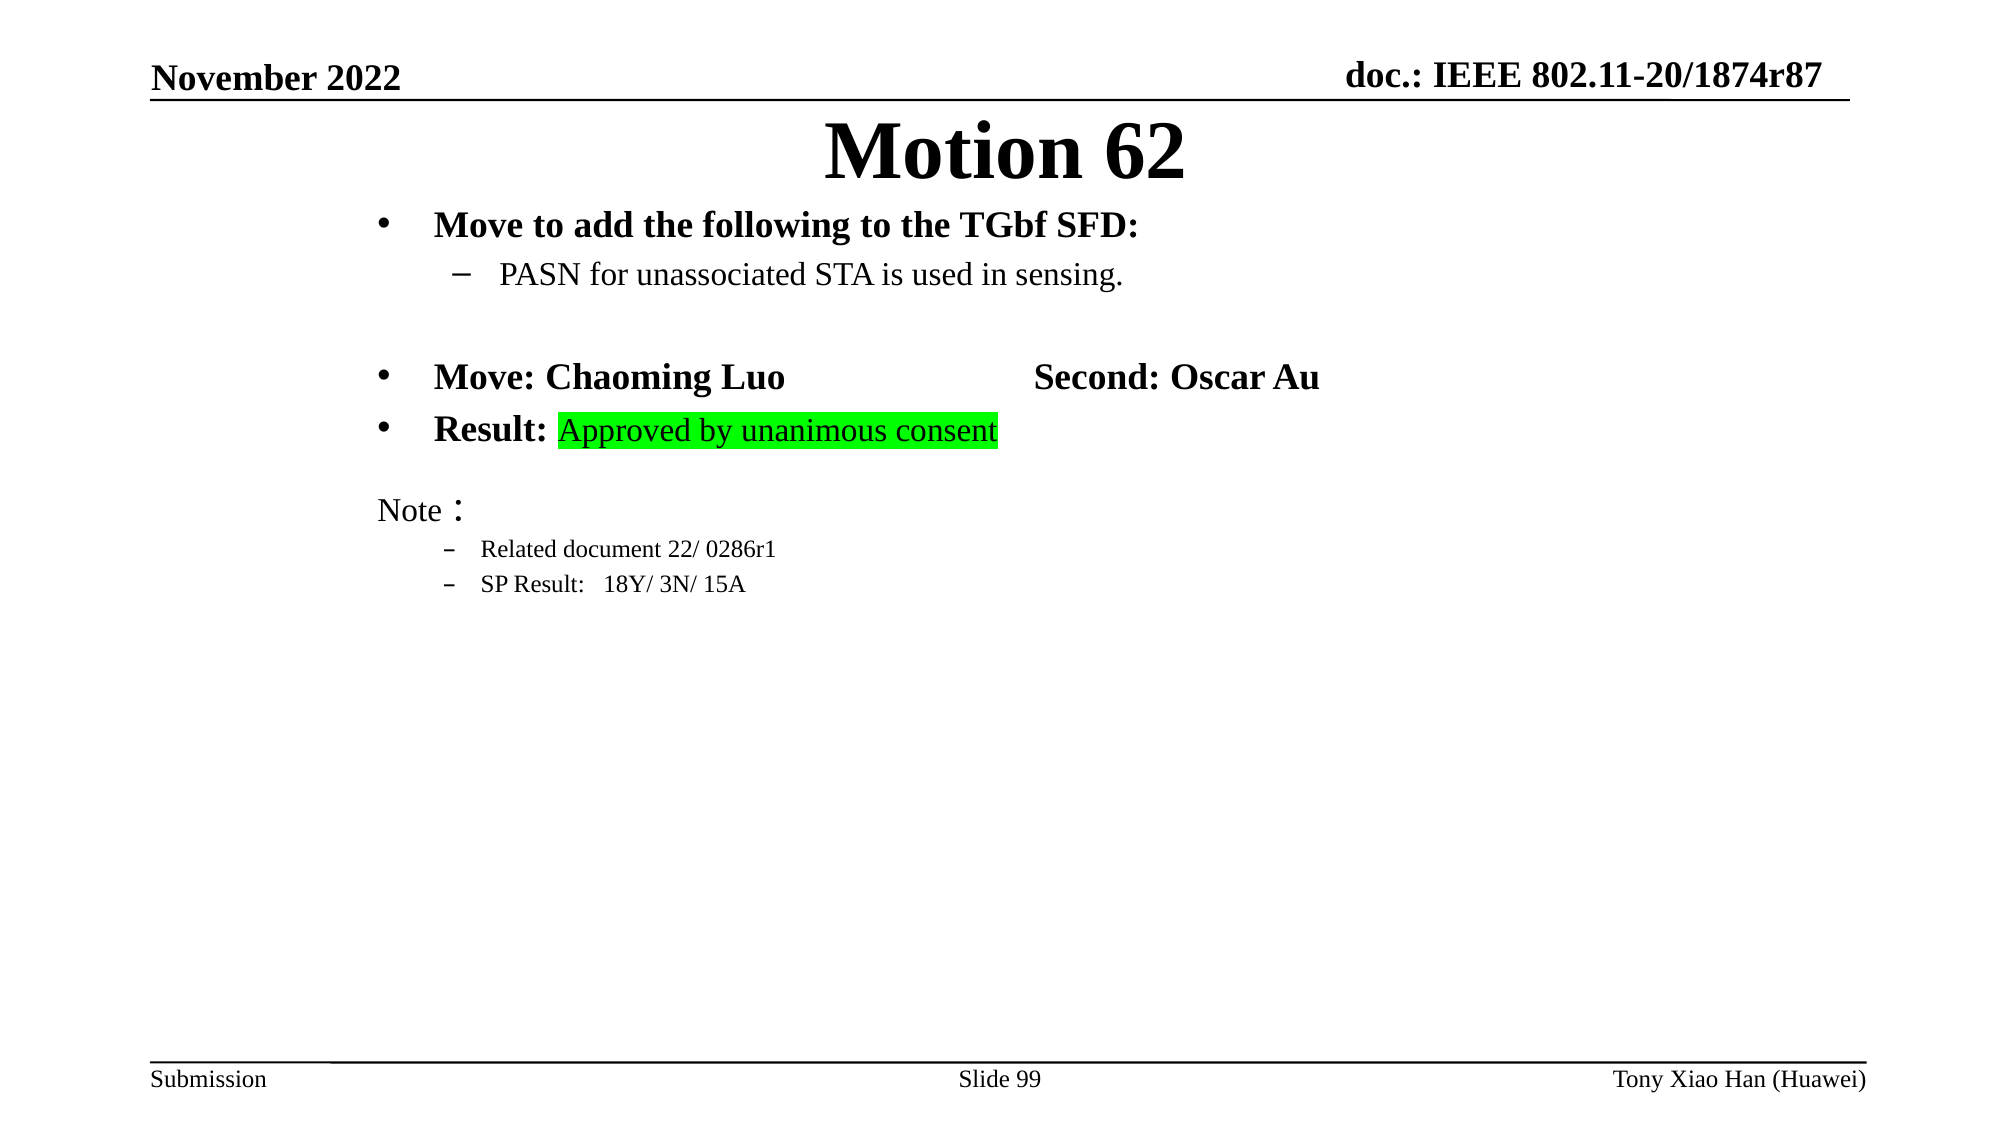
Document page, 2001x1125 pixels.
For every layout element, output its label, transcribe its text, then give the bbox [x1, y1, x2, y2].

text_box Move to add the following to the TGbf SFD: PASN for unassociated STA is used in sensing. Move: Chaoming Luo Second: Oscar Au Result: Approved by unanimous consent Note： Related document 22/ 0286r1 SP Result: 18Y/ 3N/ 15A [362, 162, 1638, 875]
text_box Motion 62 [368, 87, 1644, 225]
